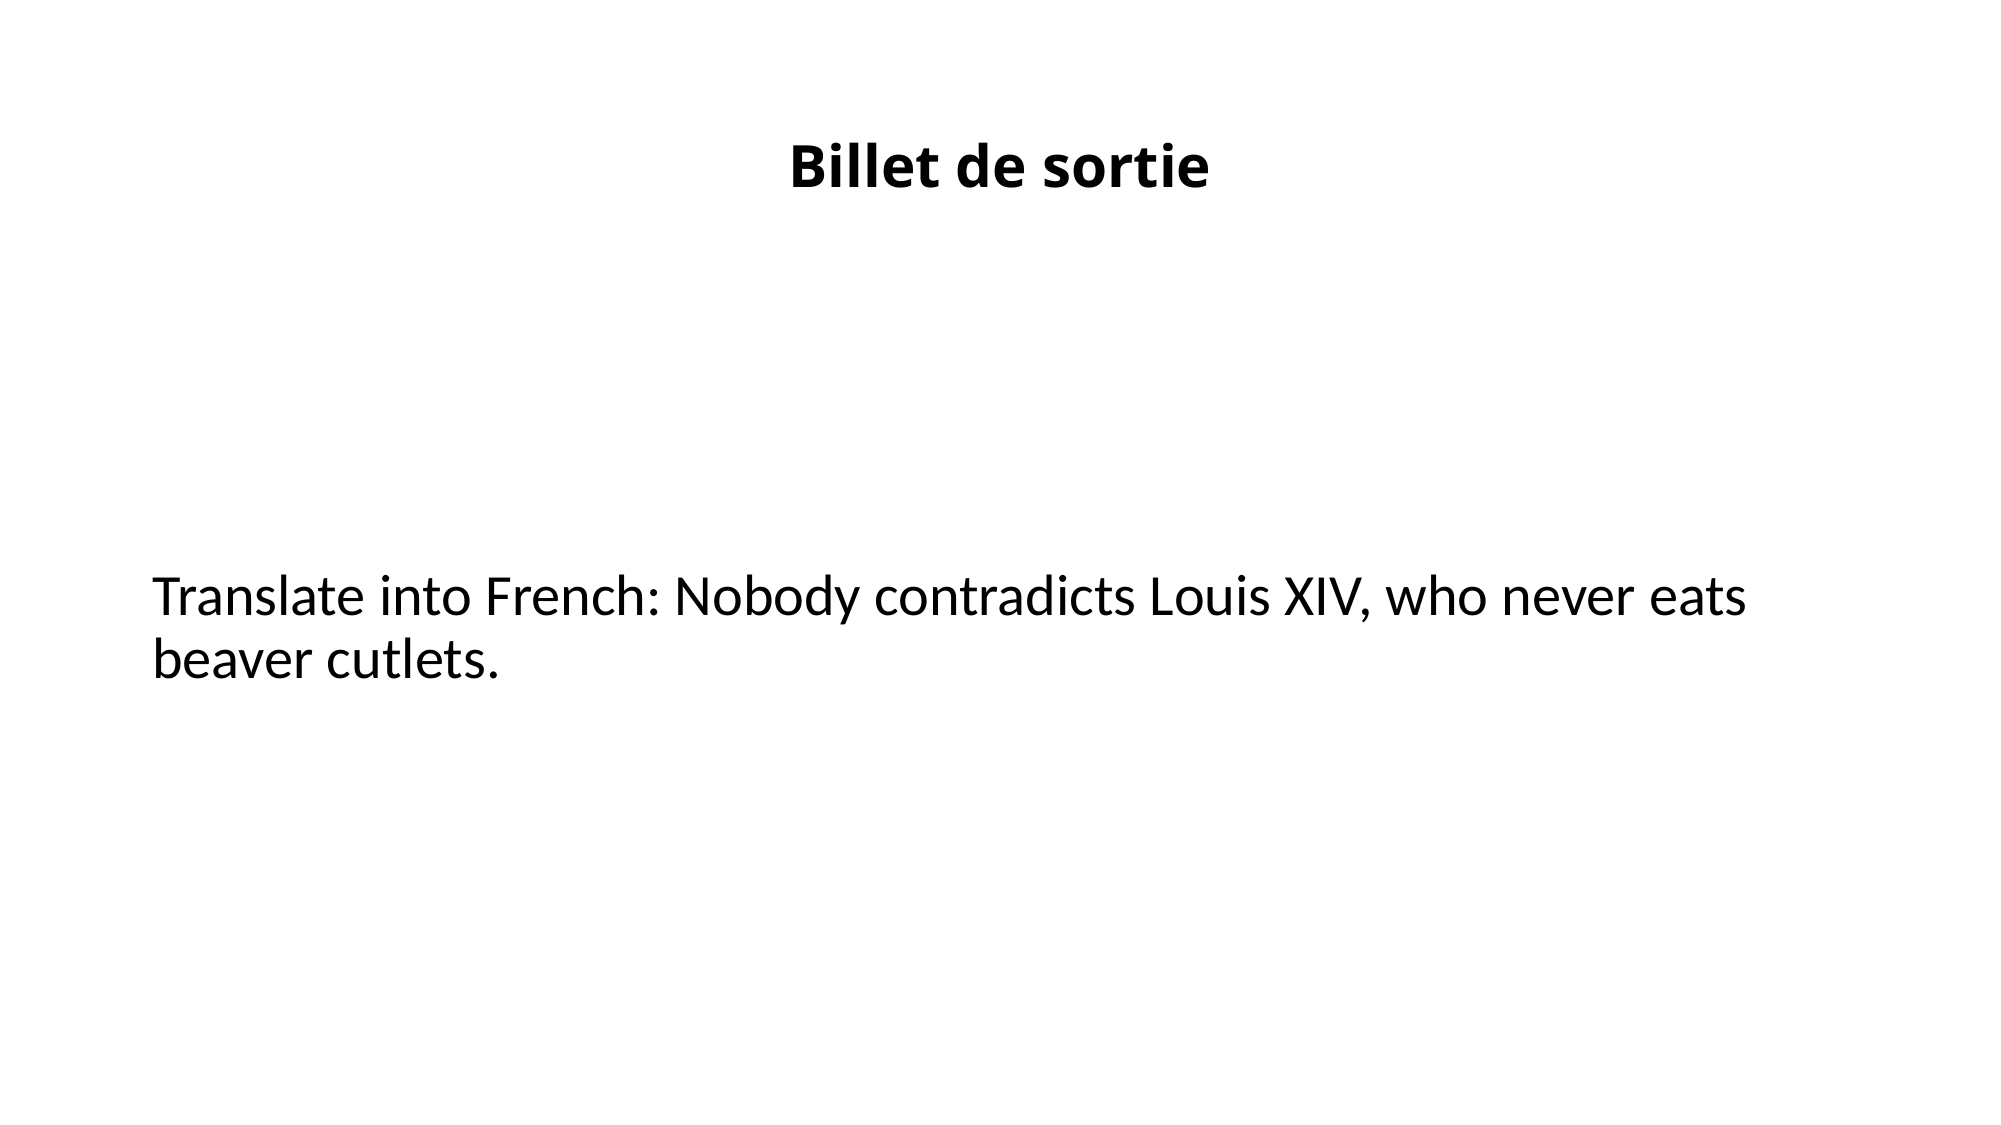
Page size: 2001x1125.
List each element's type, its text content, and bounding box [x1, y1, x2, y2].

title Billet de sortie [137, 59, 1863, 278]
list Translate into French: Nobody contradicts Louis XIV, who never eats beaver cutlets. [137, 299, 1863, 1014]
